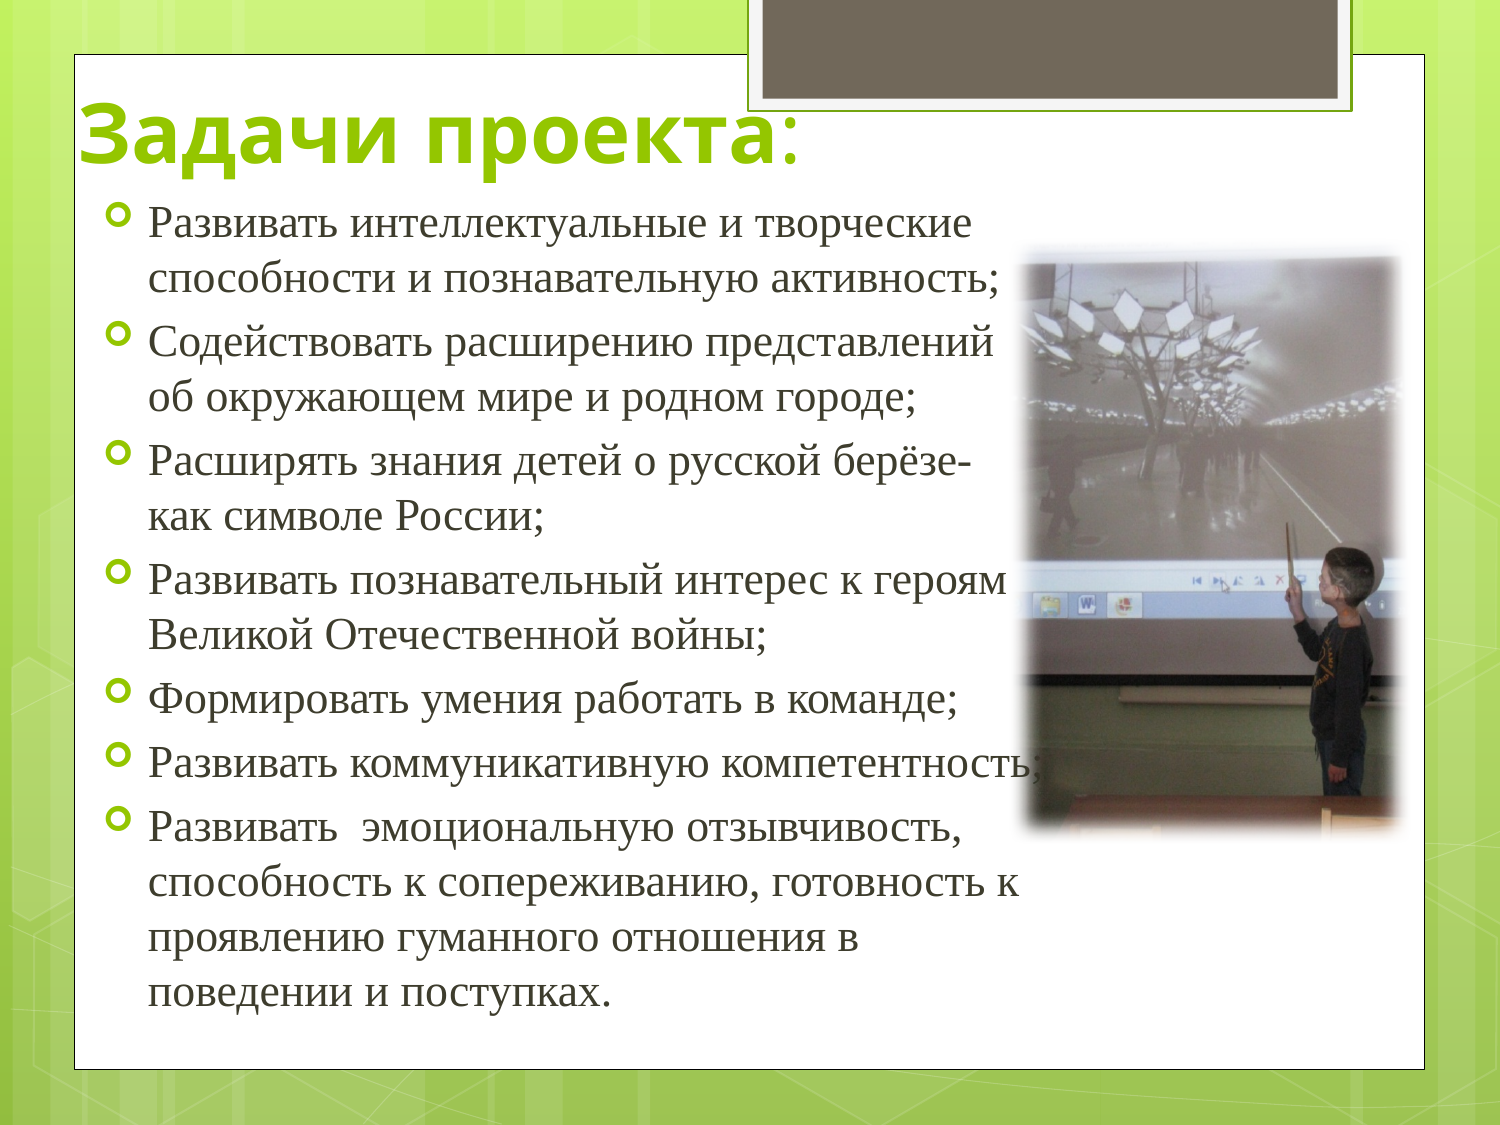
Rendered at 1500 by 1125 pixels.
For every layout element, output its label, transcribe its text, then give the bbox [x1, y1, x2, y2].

picture [1009, 238, 1412, 845]
title Задачи проекта: [41, 0, 1229, 188]
list Развивать интеллектуальные и творческие способности и познавательную активность; Содействовать расширению представлений об окружающем мире и родном городе; Расширять знания детей о русской берёзе- как символе России; Развивать познавательный интерес к героям Великой Отечественной войны; Формировать умения работать в команде; Развивать коммуникативную компетентность; Развивать эмоциональную отзывчивость, способность к сопереживанию, готовность к проявлению гуманного отношения в поведении и поступках. [76, 184, 1061, 1083]
